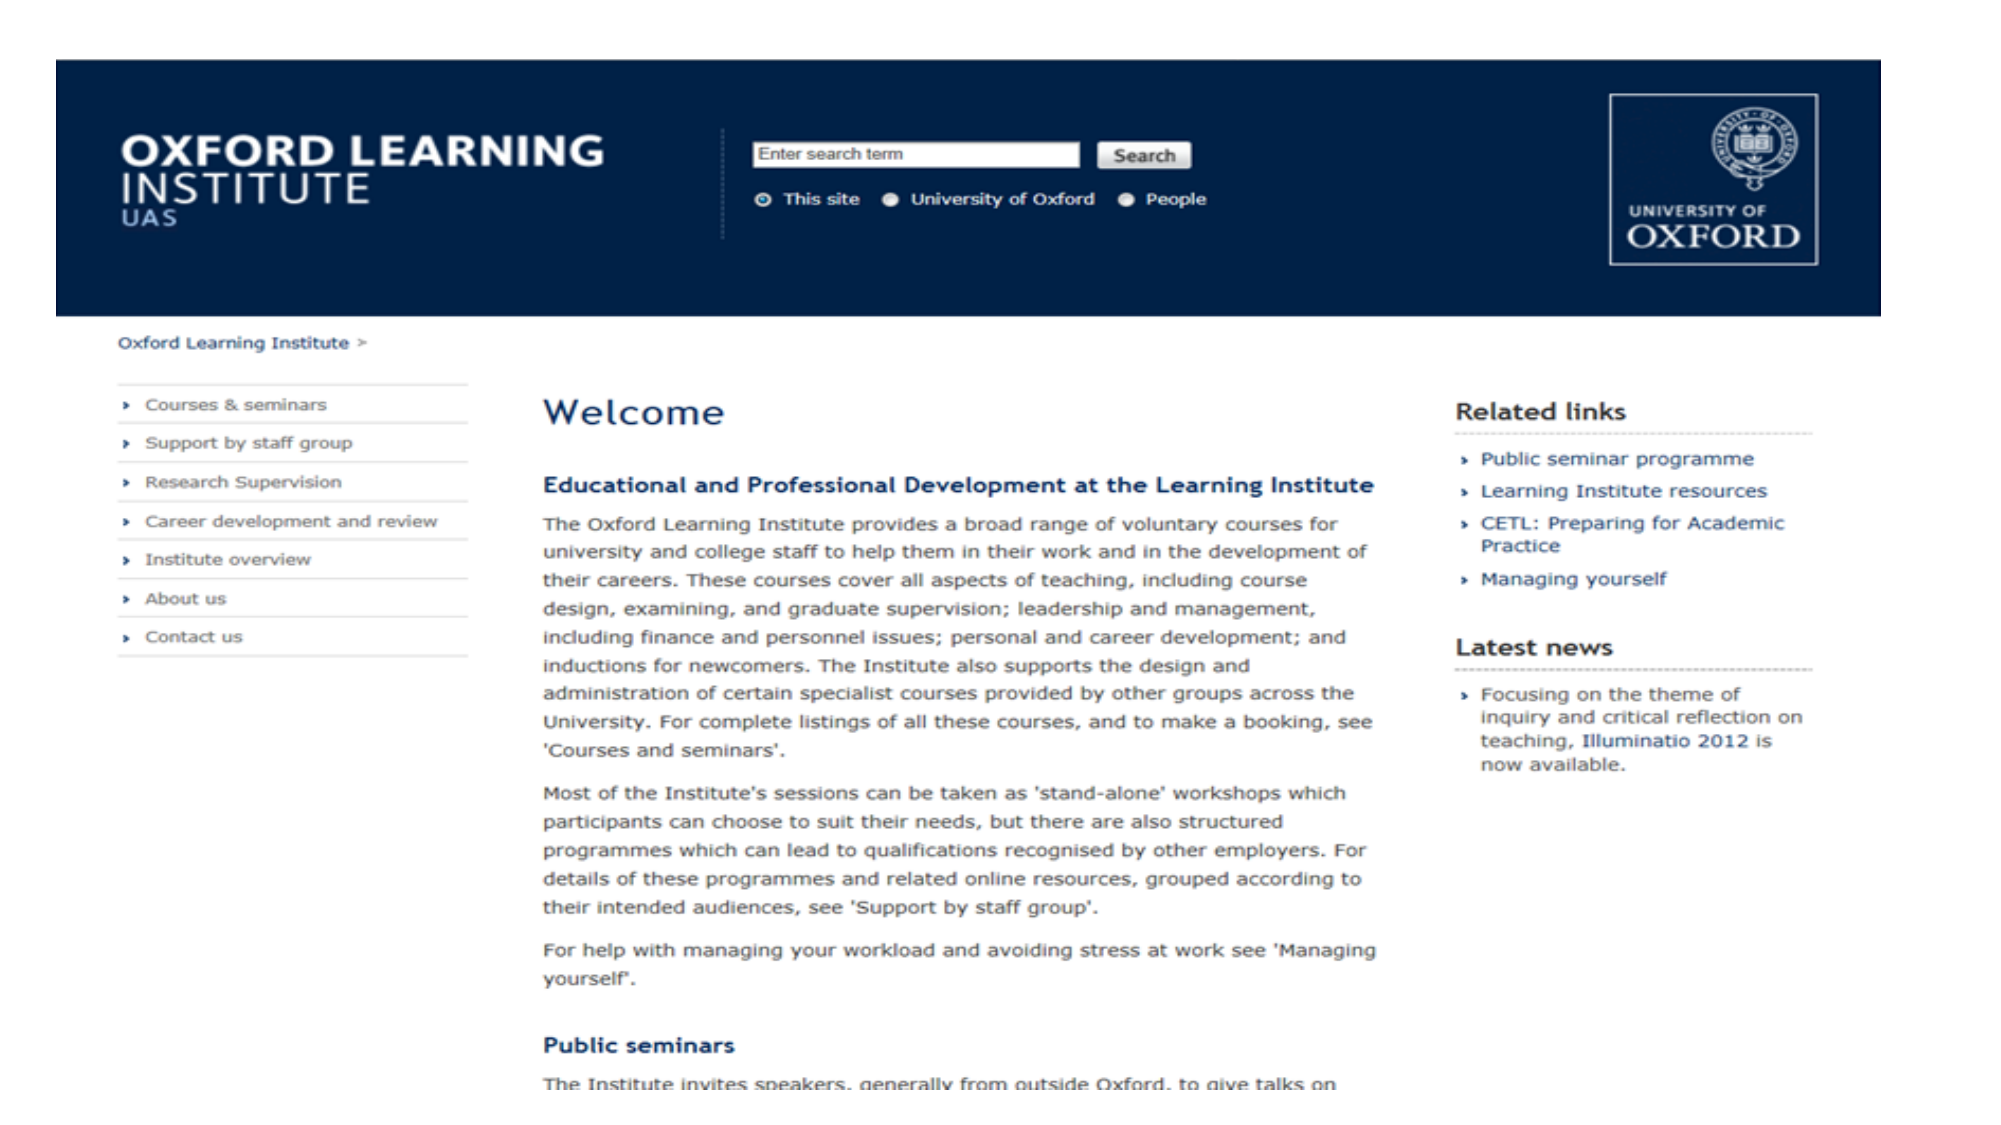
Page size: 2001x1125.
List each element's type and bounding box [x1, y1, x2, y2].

picture [56, 59, 1881, 1090]
